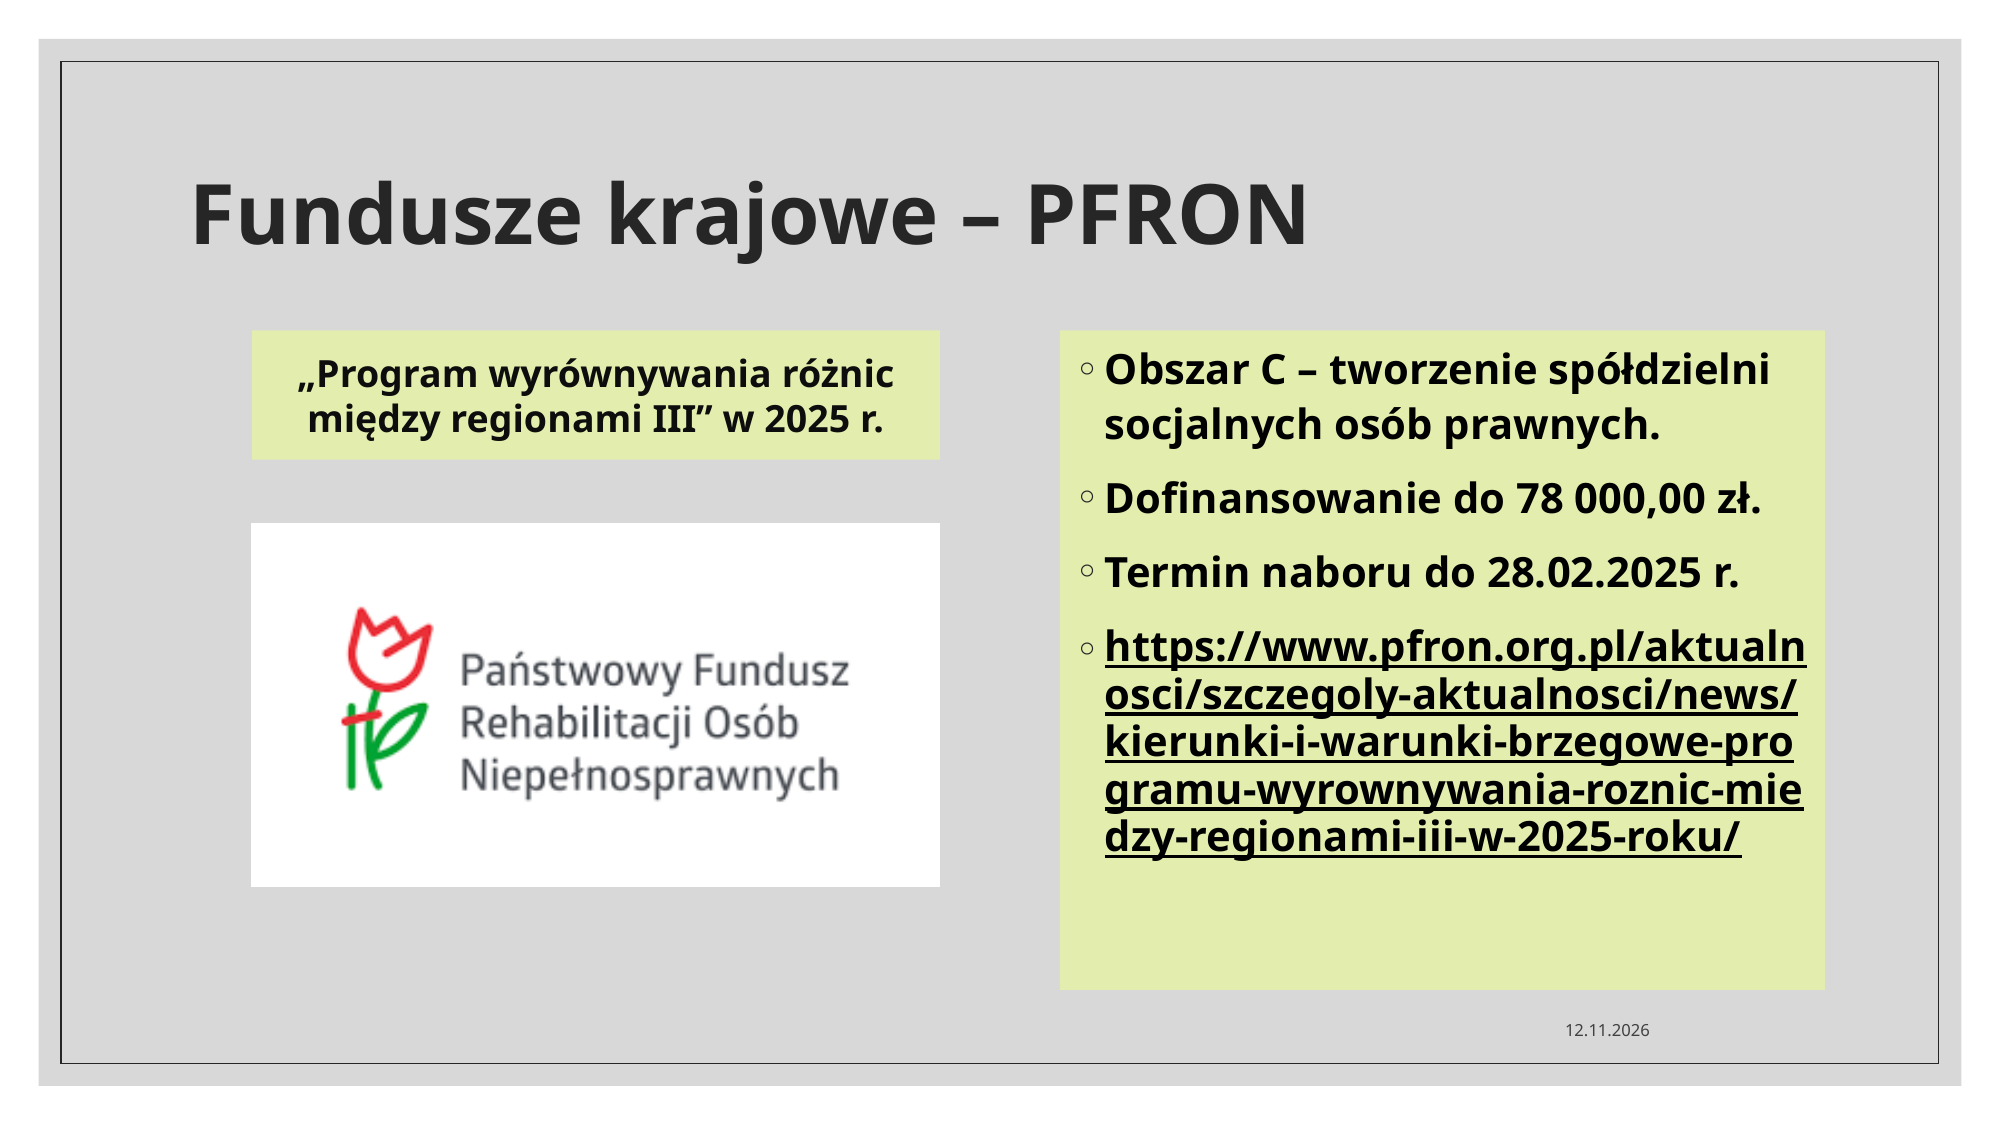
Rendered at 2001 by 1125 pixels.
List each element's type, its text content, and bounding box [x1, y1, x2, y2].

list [251, 523, 940, 887]
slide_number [1190, 990, 1665, 1050]
text_box „Program wyrównywania różnic między regionami III” w 2025 r. [251, 329, 941, 461]
title Fundusze krajowe – PFRON [174, 105, 1825, 331]
list Obszar C – tworzenie spółdzielni socjalnych osób prawnych. Dofinansowanie do 78 000,00 zł. Termin naboru do 28.02.2025 r. https://www.pfron.org.pl/aktualnosci/szczegoly-aktualnosci/news/kierunki-i-warunki-brzegowe-programu-wyrownywania-roznic-miedzy-regionami-iii-w-2025-roku/ [1059, 330, 1825, 990]
